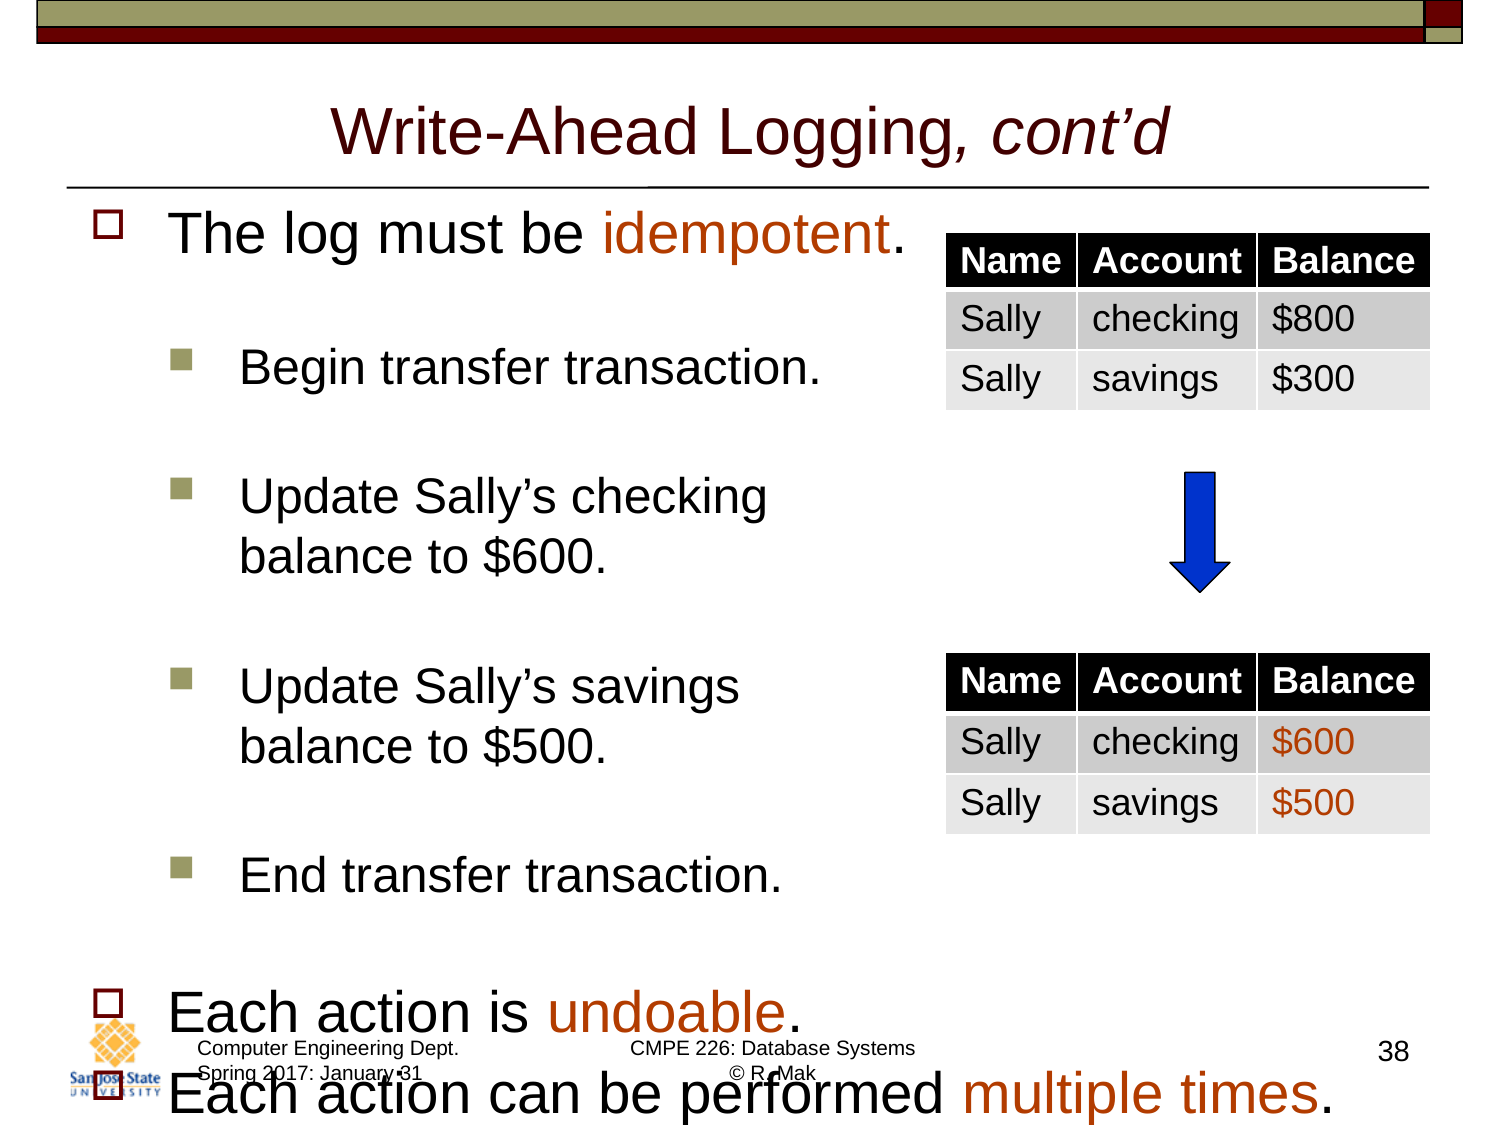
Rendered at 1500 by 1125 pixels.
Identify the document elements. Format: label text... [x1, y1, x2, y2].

table_cell Sally [946, 292, 1076, 349]
table_header Balance [1258, 233, 1430, 287]
table_cell savings [1078, 775, 1256, 834]
text_box [1169, 472, 1230, 593]
table_header Account [1078, 233, 1256, 287]
table_cell checking [1078, 292, 1256, 349]
table_cell $600 [1258, 716, 1430, 773]
table_header Balance [1258, 653, 1430, 711]
table_cell checking [1078, 716, 1256, 773]
table_header Name [946, 233, 1076, 287]
table_cell Sally [946, 351, 1076, 410]
table_cell savings [1078, 351, 1256, 410]
table_cell Sally [946, 775, 1076, 834]
title Write-Ahead Logging, cont’d [75, 67, 1425, 175]
table_header Account [1078, 653, 1256, 711]
table_cell Sally [946, 716, 1076, 773]
list The log must be idempotent. Begin transfer transaction. Update Sally’s checking balance to $600. Update Sally’s savings balance to $500. End transfer transaction. Each action is undoable. Each action can be performed multiple times. [75, 187, 1440, 1013]
picture [60, 1012, 166, 1112]
table_cell $800 [1258, 292, 1430, 349]
slide_number 38 [1112, 1025, 1425, 1100]
table_header Name [946, 653, 1076, 711]
table_cell $500 [1258, 775, 1430, 834]
table_cell $300 [1258, 351, 1430, 410]
